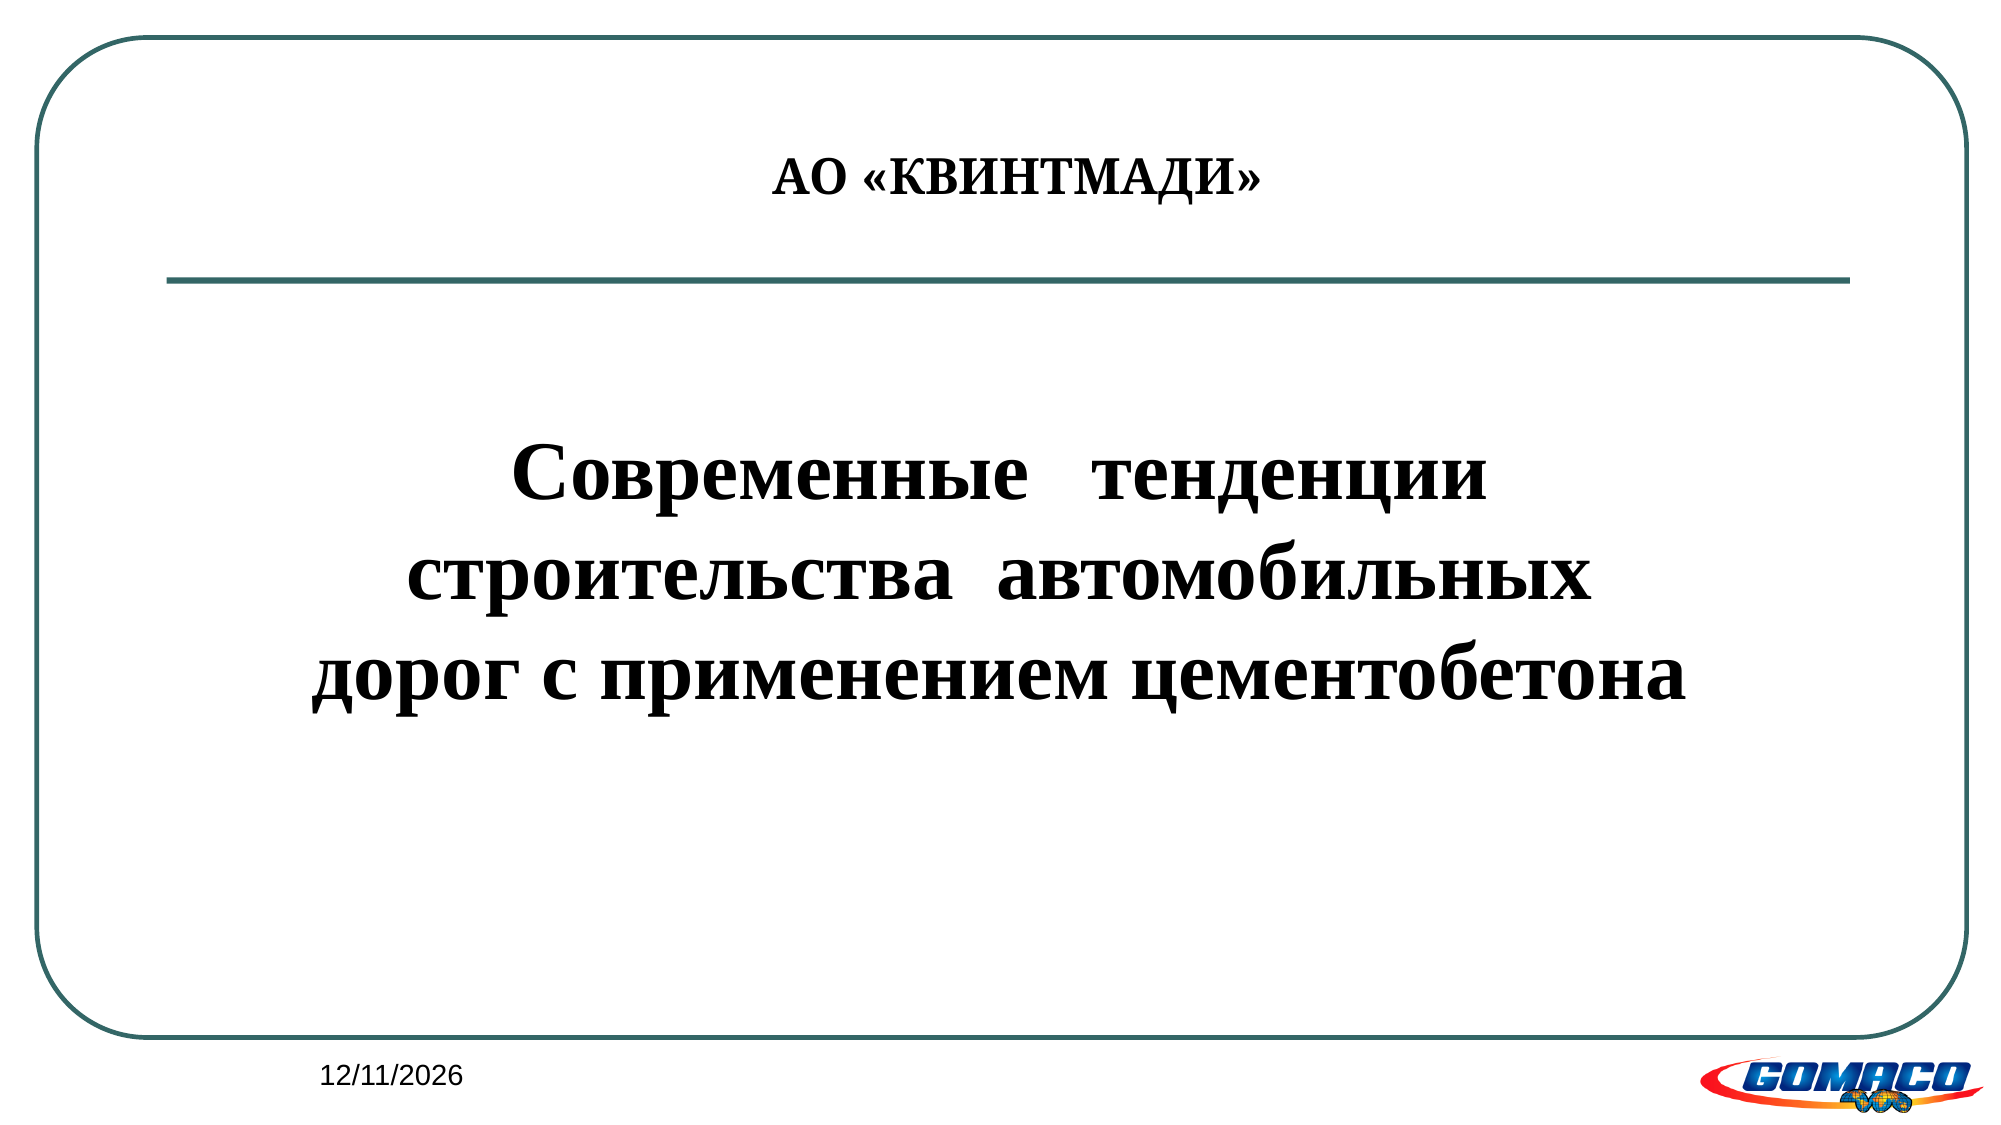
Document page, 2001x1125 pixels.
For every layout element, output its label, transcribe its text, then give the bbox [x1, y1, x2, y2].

text_box Современные тенденции строительства автомобильных дорог с применением цементобетона [291, 408, 1709, 724]
text_box АО «КВИНТМАДИ» [338, 137, 1697, 212]
picture [1700, 1056, 1984, 1113]
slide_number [166, 1048, 617, 1124]
